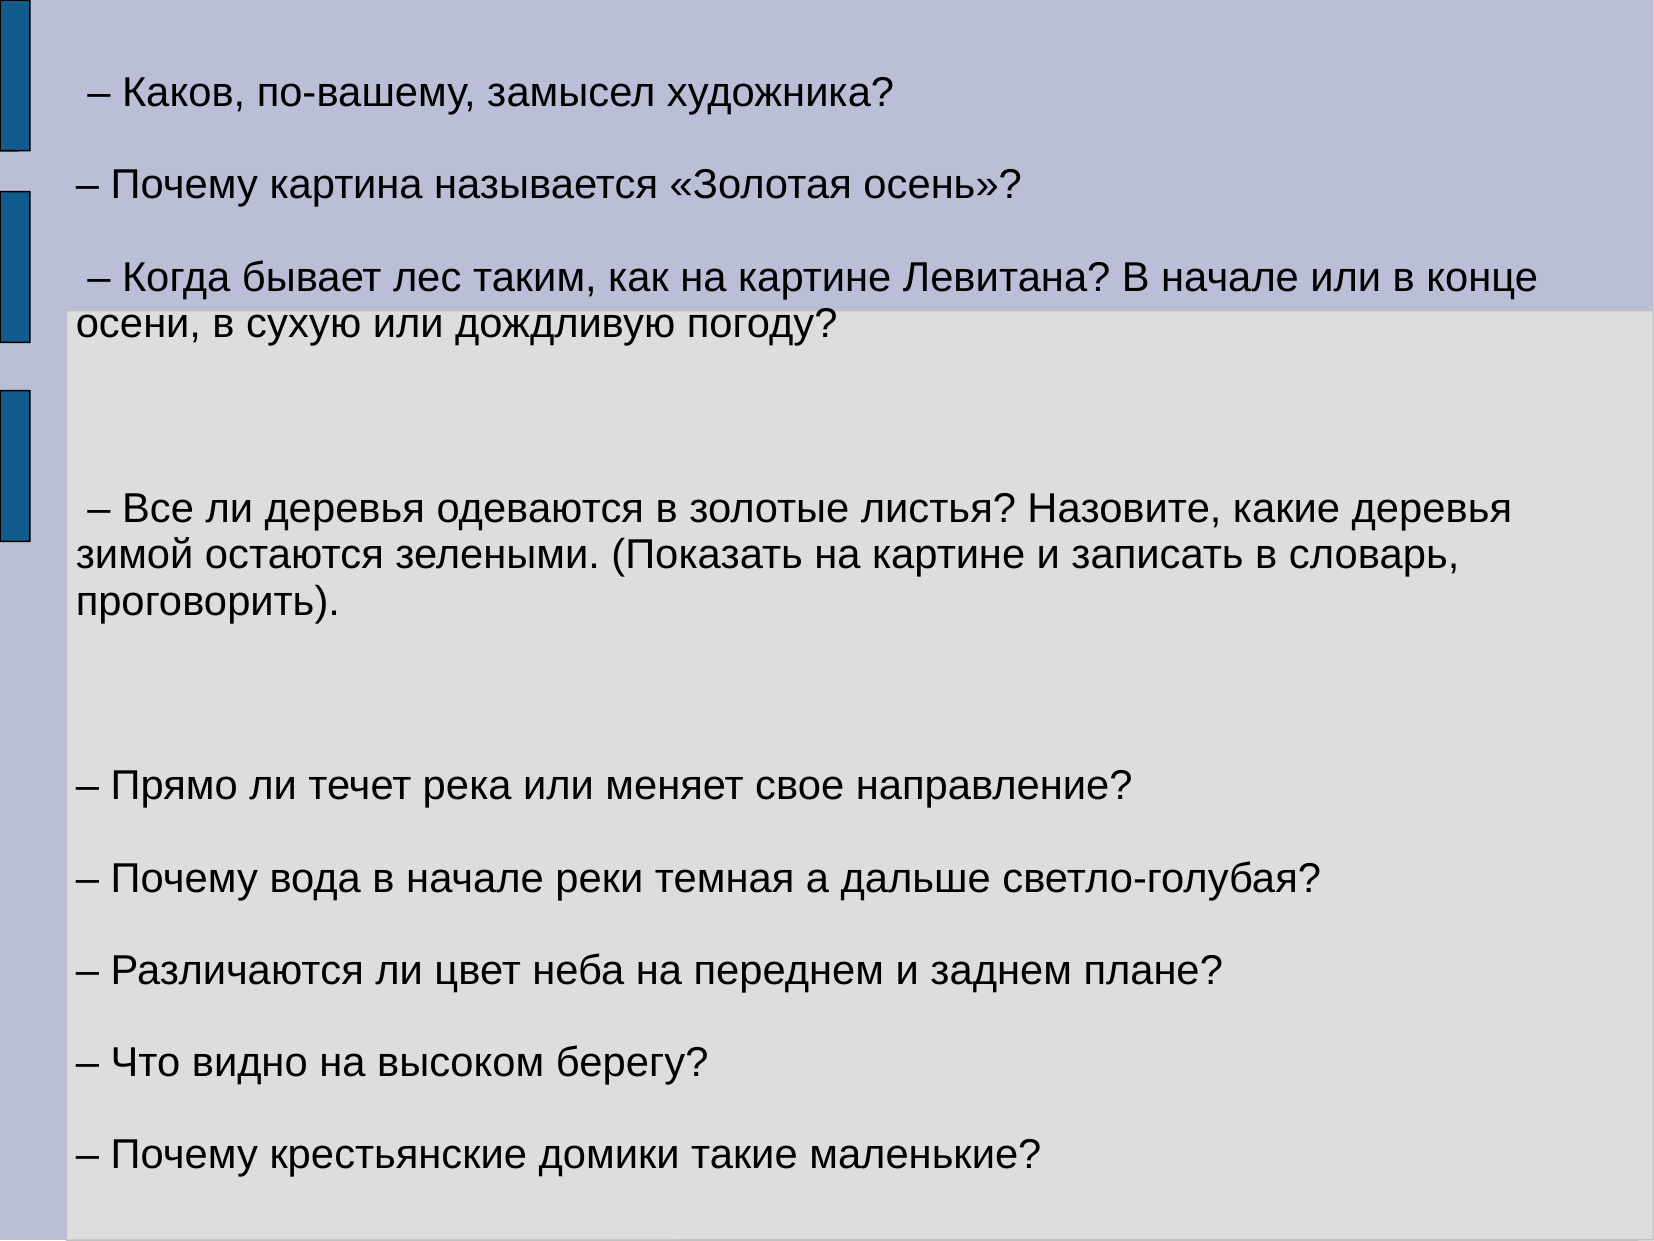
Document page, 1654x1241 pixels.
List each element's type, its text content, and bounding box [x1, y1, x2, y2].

text_box – Каков, по-вашему, замысел художника? – Почему картина называется «Золотая осень»? – Когда бывает лес таким, как на картине Левитана? В начале или в конце осени, в сухую или дождливую погоду? – Все ли деревья одеваются в золотые листья? Назовите, какие деревья зимой остаются зелеными. (Показать на картине и записать в словарь, проговорить). – Прямо ли течет река или меняет свое направление? – Почему вода в начале реки темная а дальше светло-голубая? – Различаются ли цвет неба на переднем и заднем плане? – Что видно на высоком берегу? – Почему крестьянские домики такие маленькие? [61, 59, 1595, 1199]
